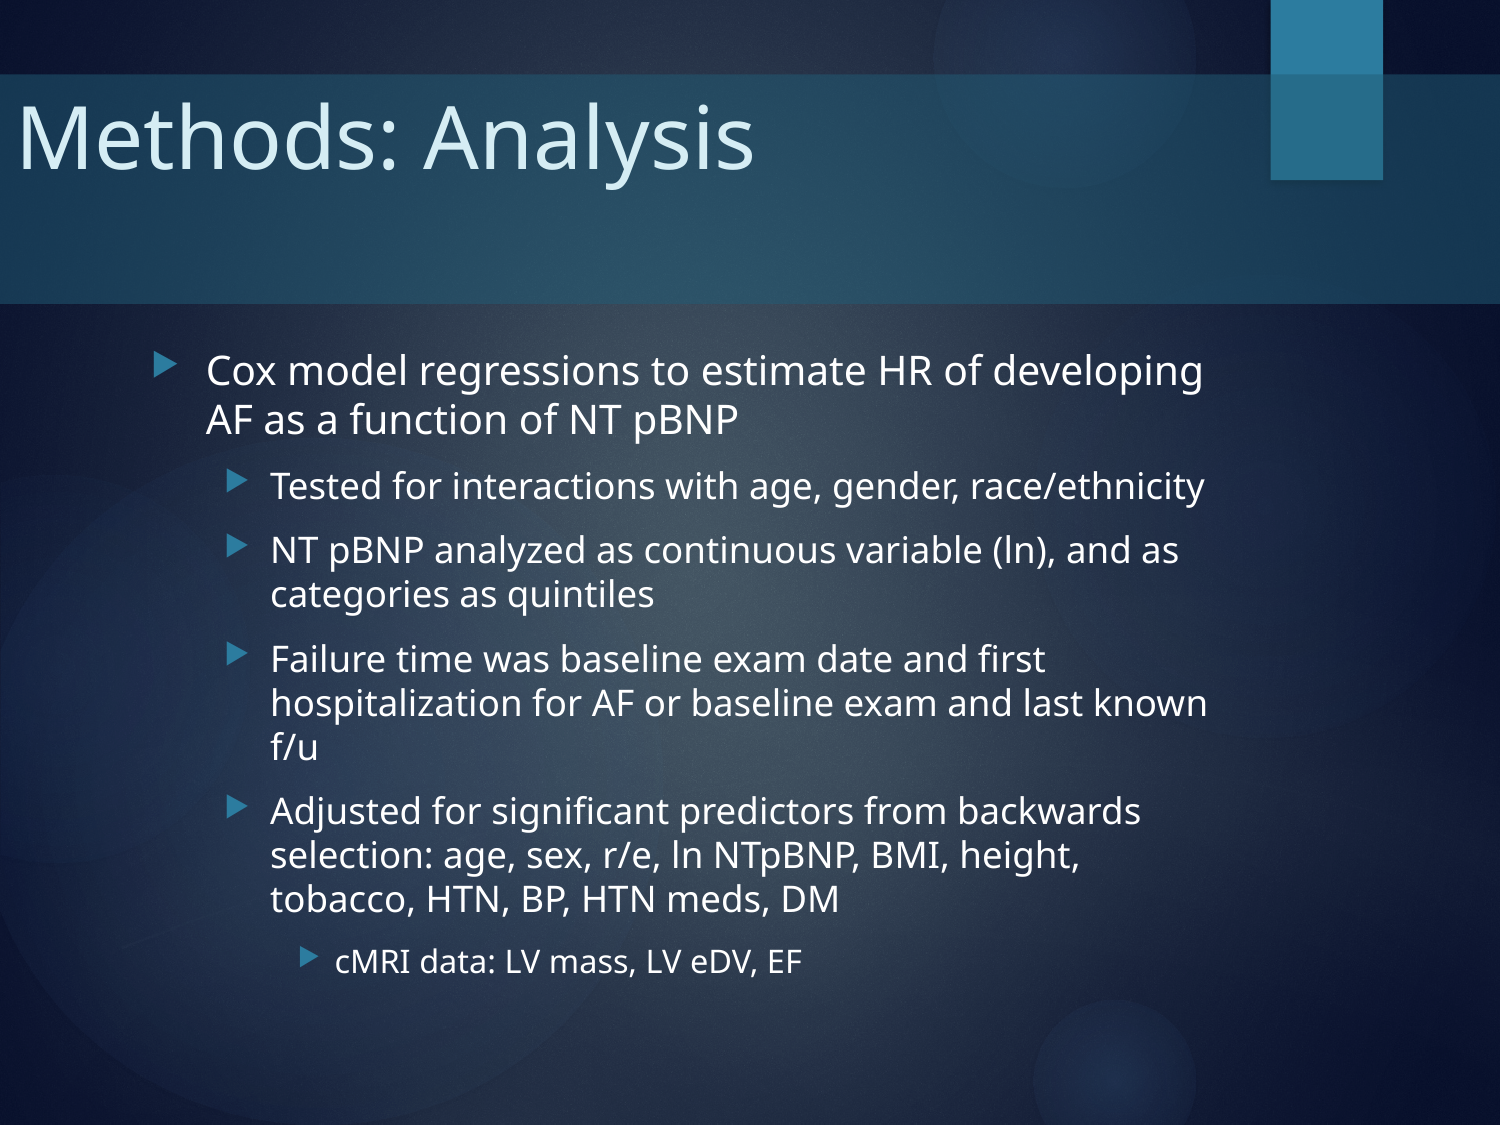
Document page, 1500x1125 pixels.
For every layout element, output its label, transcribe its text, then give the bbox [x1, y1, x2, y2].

list Cox model regressions to estimate HR of developing AF as a function of NT pBNP Tested for interactions with age, gender, race/ethnicity NT pBNP analyzed as continuous variable (ln), and as categories as quintiles Failure time was baseline exam date and first hospitalization for AF or baseline exam and last known f/u Adjusted for significant predictors from backwards selection: age, sex, r/e, ln NTpBNP, BMI, height, tobacco, HTN, BP, HTN meds, DM cMRI data: LV mass, LV eDV, EF [135, 336, 1237, 1025]
title Methods: Analysis [0, 74, 1500, 304]
